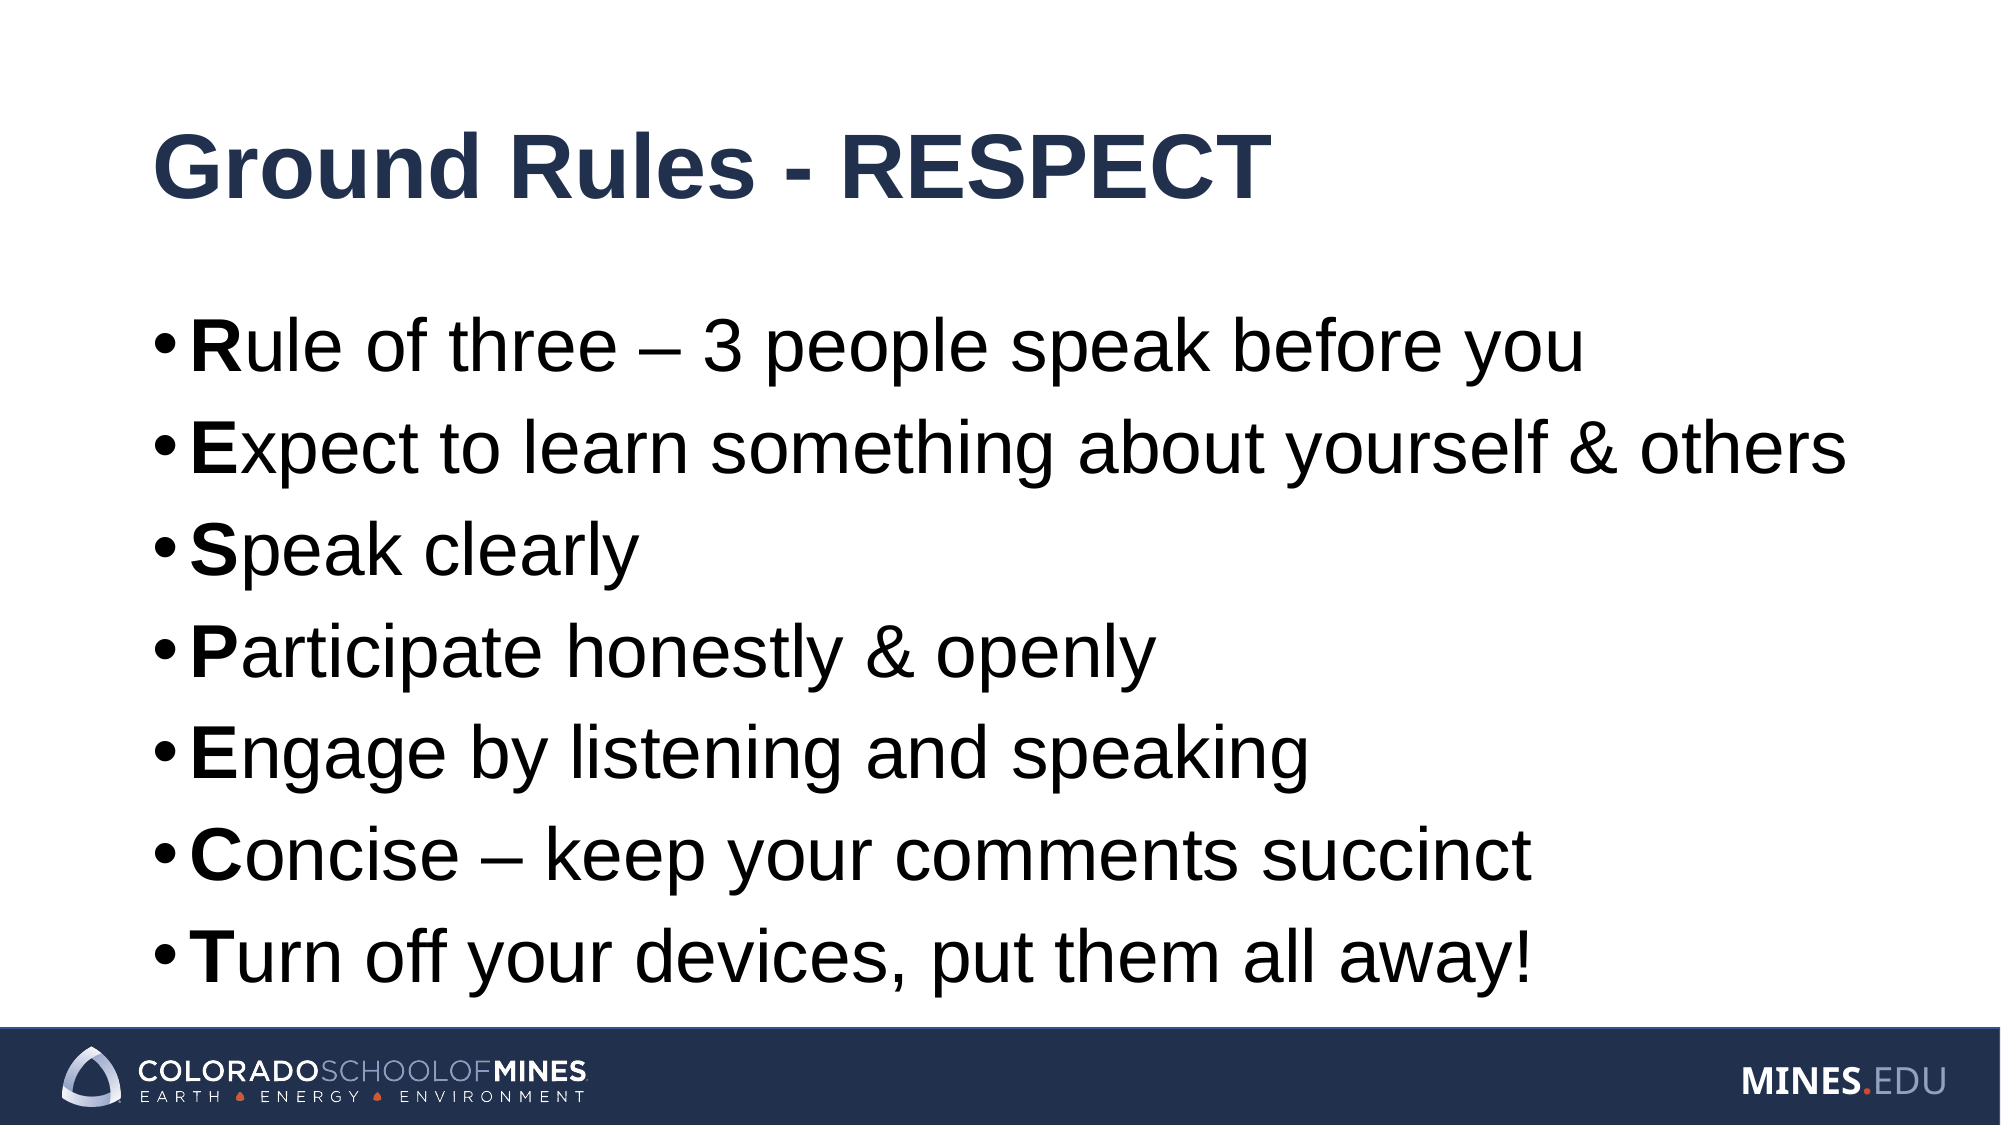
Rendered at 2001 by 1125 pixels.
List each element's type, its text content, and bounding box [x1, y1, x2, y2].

picture [62, 1046, 588, 1107]
list Rule of three – 3 people speak before you Expect to learn something about yourself & others Speak clearly Participate honestly & openly Engage by listening and speaking Concise – keep your comments succinct Turn off your devices, put them all away! [137, 299, 1950, 1014]
title Ground Rules - RESPECT [137, 59, 1863, 278]
